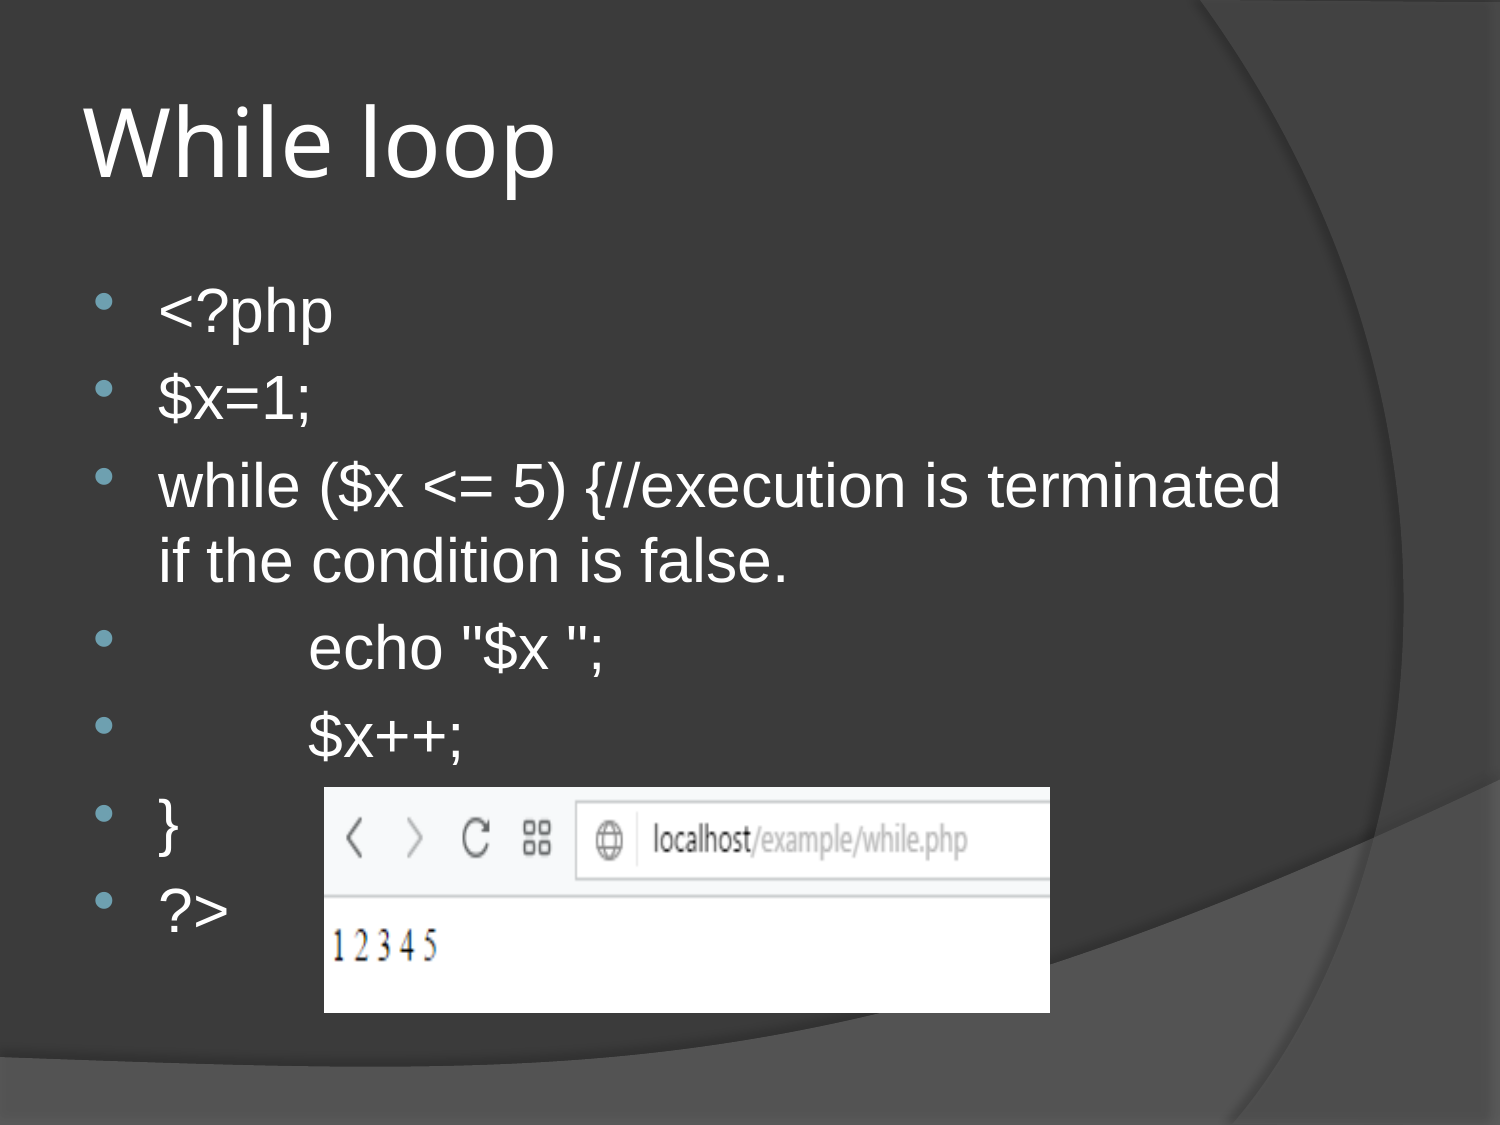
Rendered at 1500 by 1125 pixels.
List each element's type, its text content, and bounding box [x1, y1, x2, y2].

title While loop [75, 45, 1300, 233]
list <?php $x=1; while ($x <= 5) {//execution is terminated if the condition is false. echo "$x "; $x++; } ?> [75, 262, 1300, 1005]
picture [324, 787, 1051, 1013]
